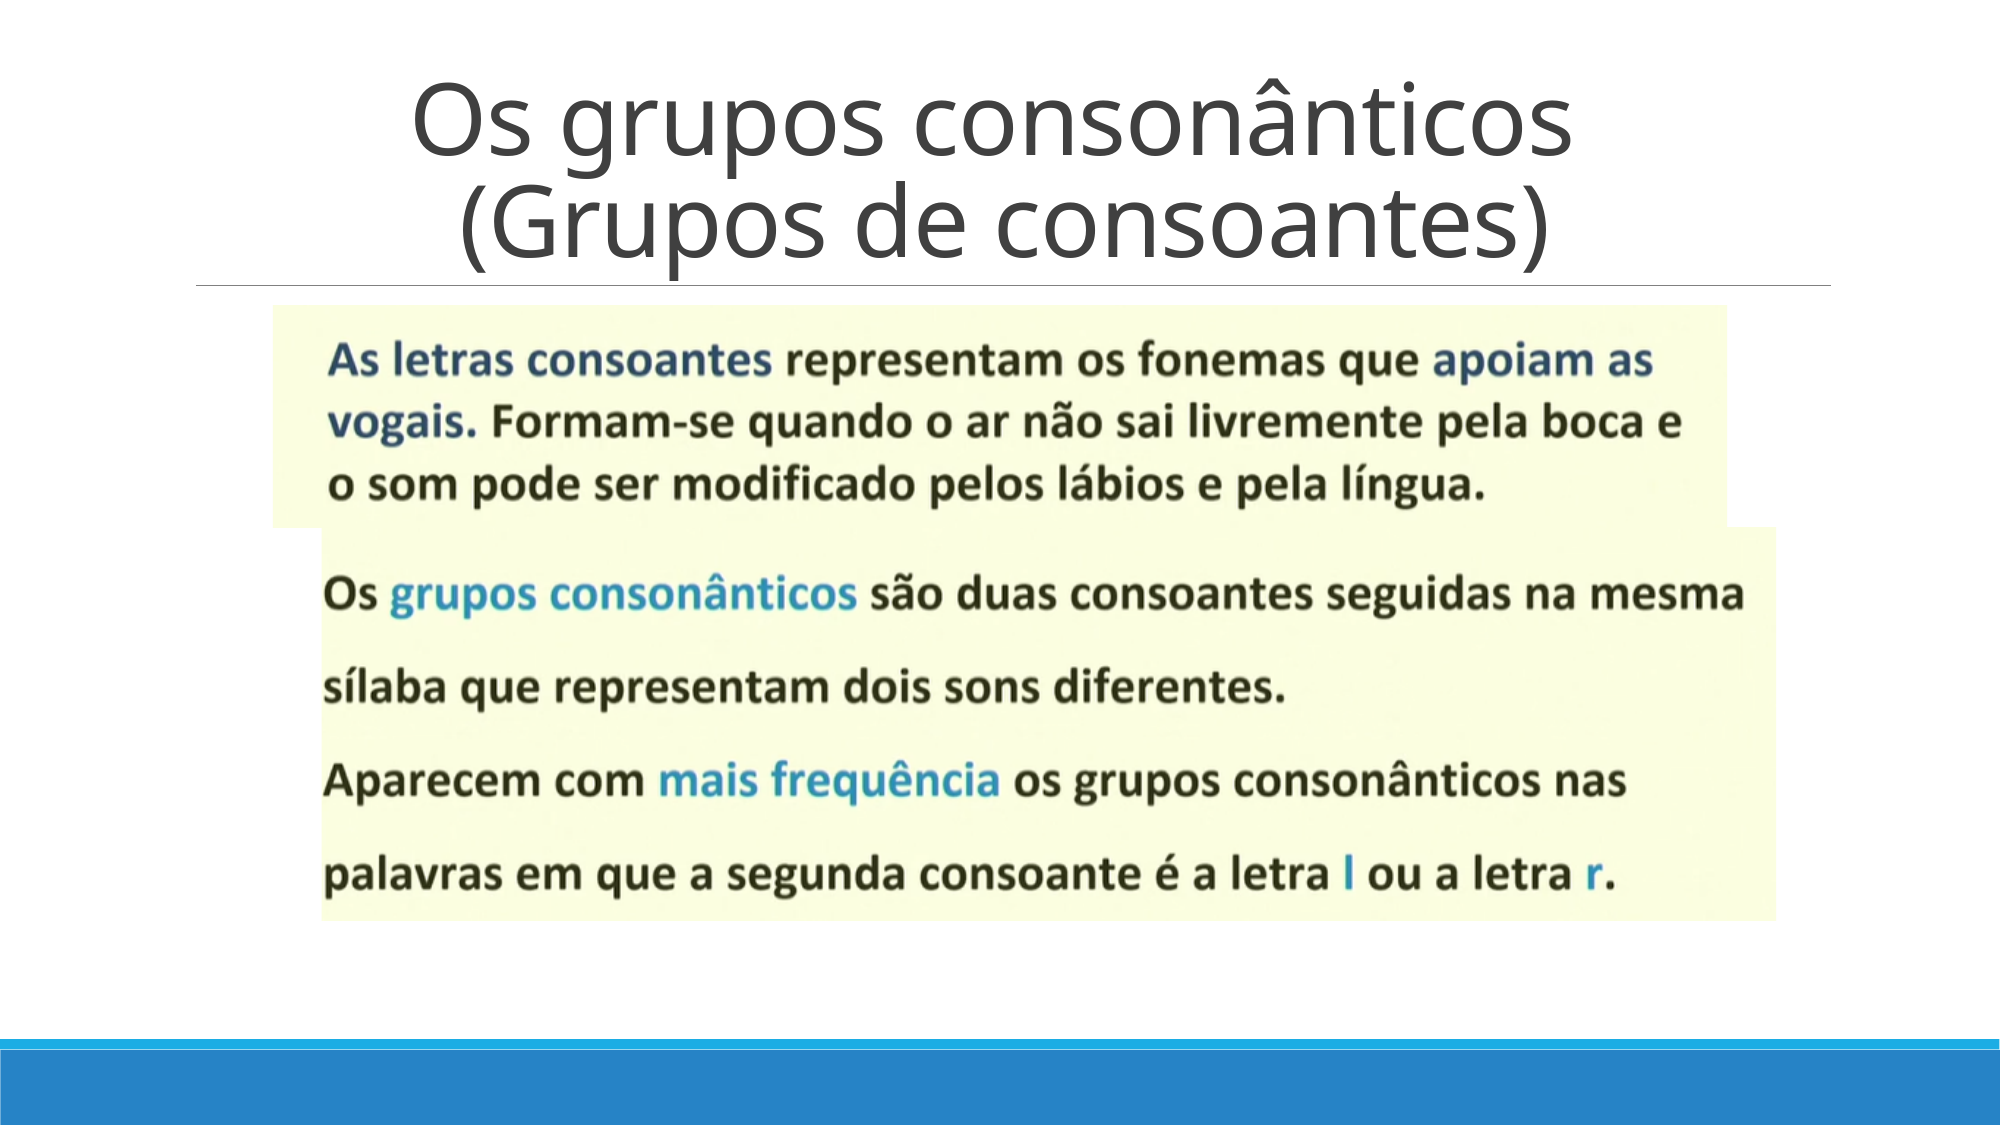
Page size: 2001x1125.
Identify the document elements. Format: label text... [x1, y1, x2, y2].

title Os grupos consonânticos (Grupos de consoantes) [180, 47, 1830, 285]
picture [272, 305, 1777, 922]
